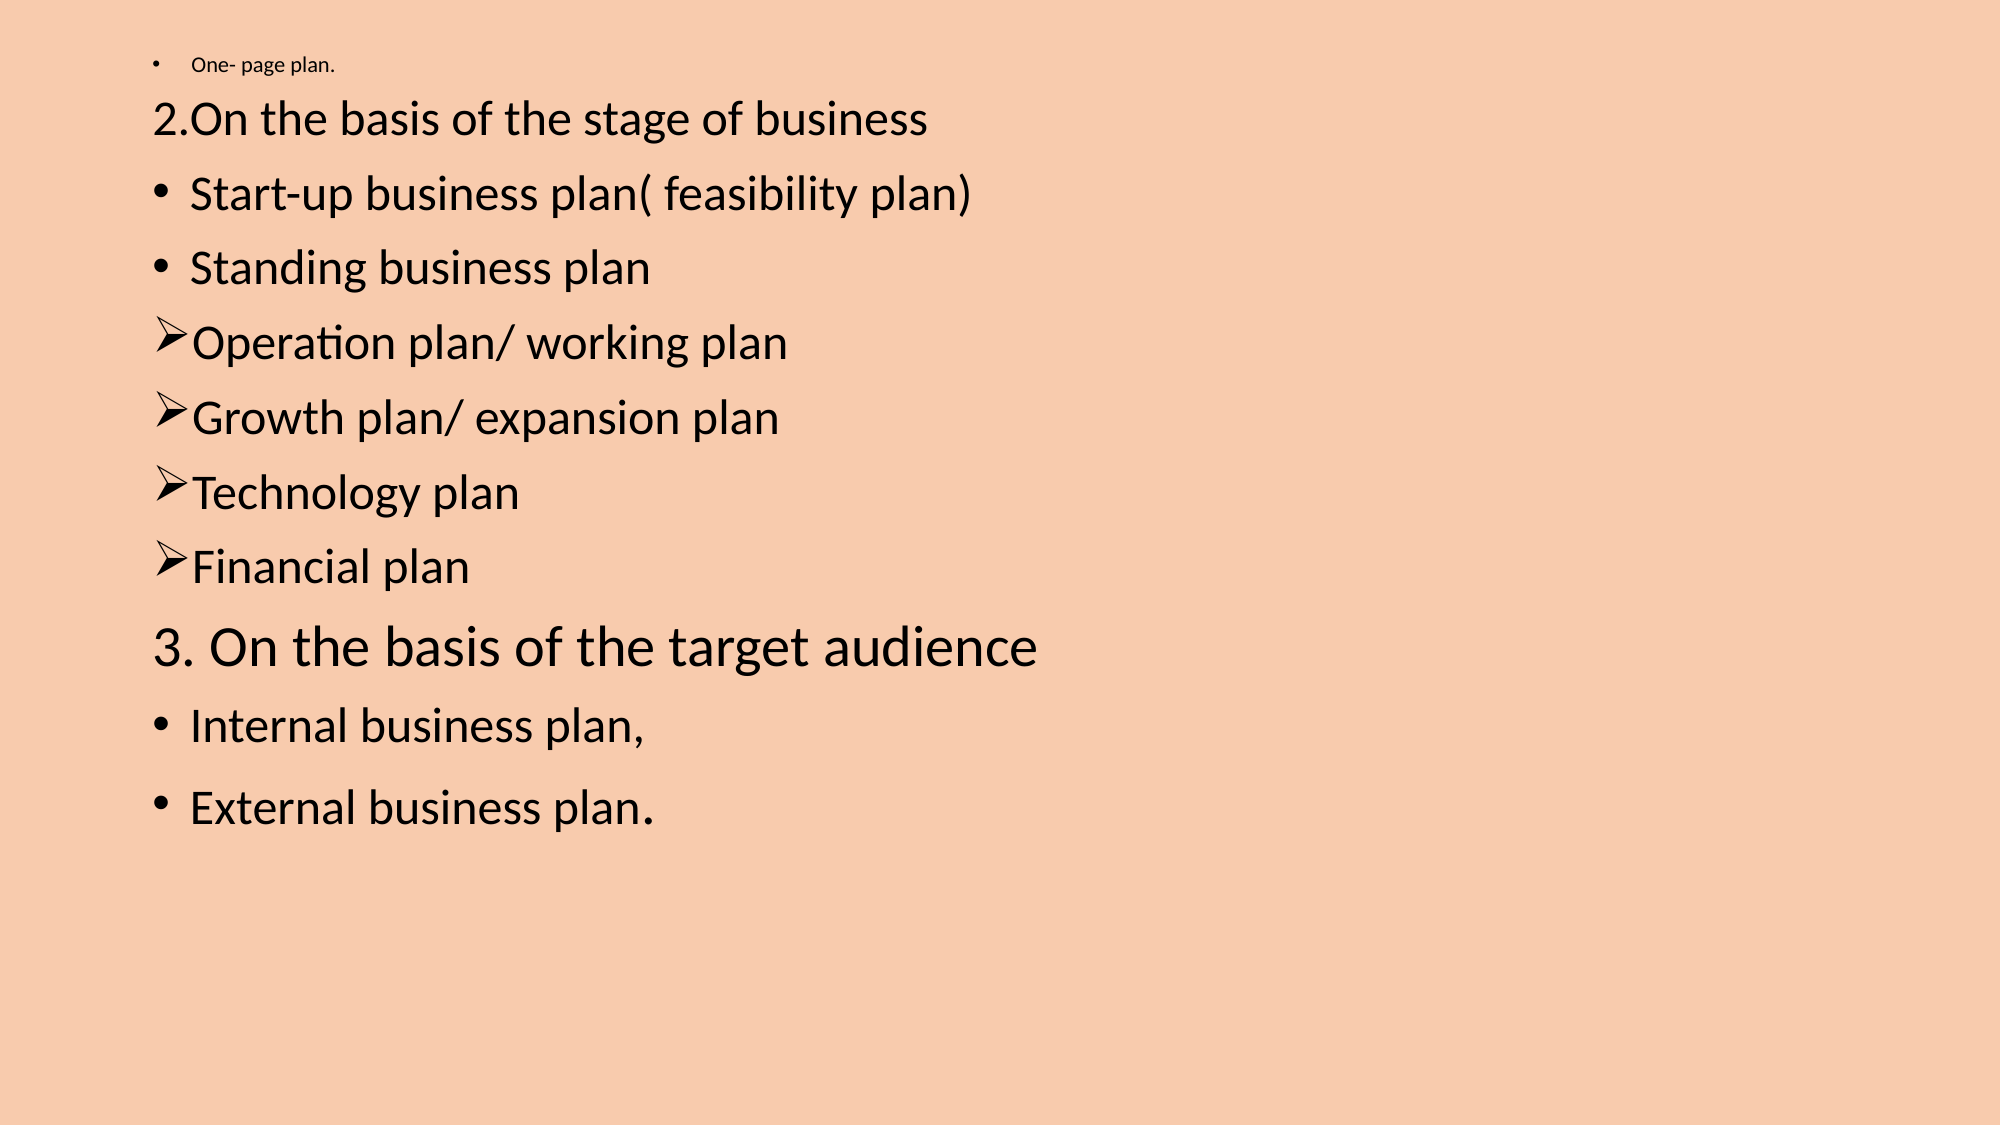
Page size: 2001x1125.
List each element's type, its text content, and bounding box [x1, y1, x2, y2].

list 2.On the basis of the stage of business Start-up business plan( feasibility plan) Standing business plan Operation plan/ working plan Growth plan/ expansion plan Technology plan Financial plan 3. On the basis of the target audience Internal business plan, External business plan. [137, 84, 1863, 1014]
title One- page plan. [137, 45, 1863, 84]
